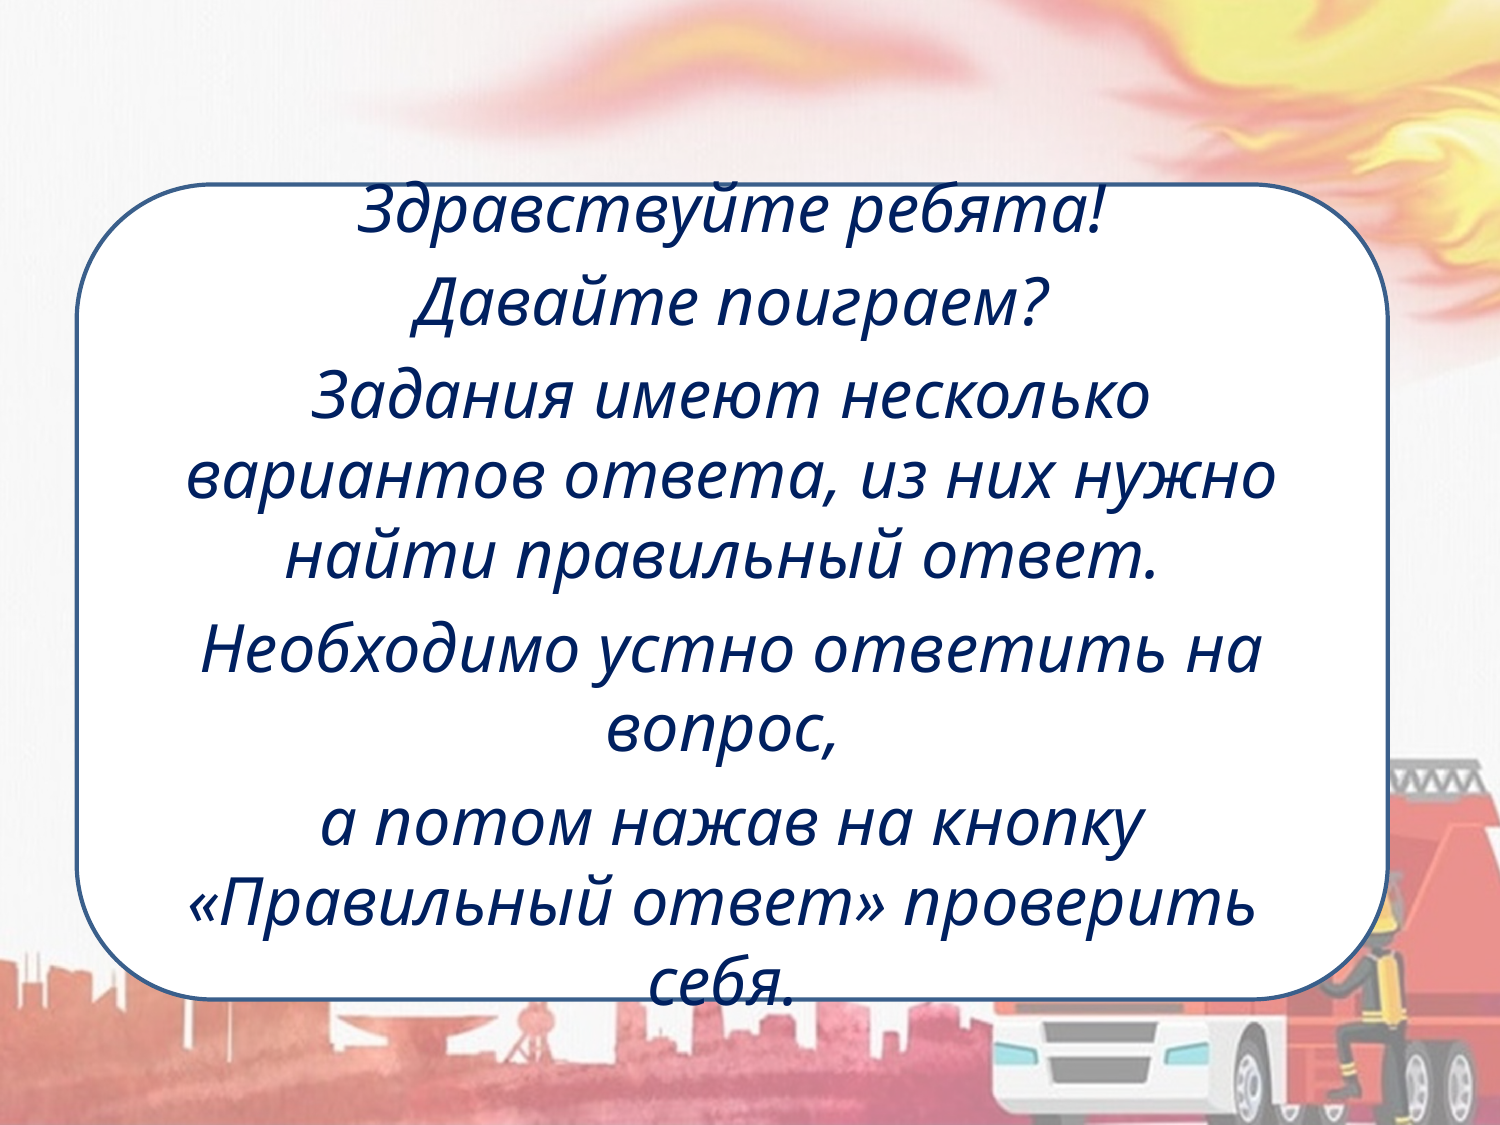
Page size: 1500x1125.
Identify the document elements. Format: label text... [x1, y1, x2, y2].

text_box Здравствуйте ребята! Давайте поиграем? Задания имеют несколько вариантов ответа, из них нужно найти правильный ответ. Необходимо устно ответить на вопрос, а потом нажав на кнопку «Правильный ответ» проверить себя. [74, 182, 1390, 1002]
